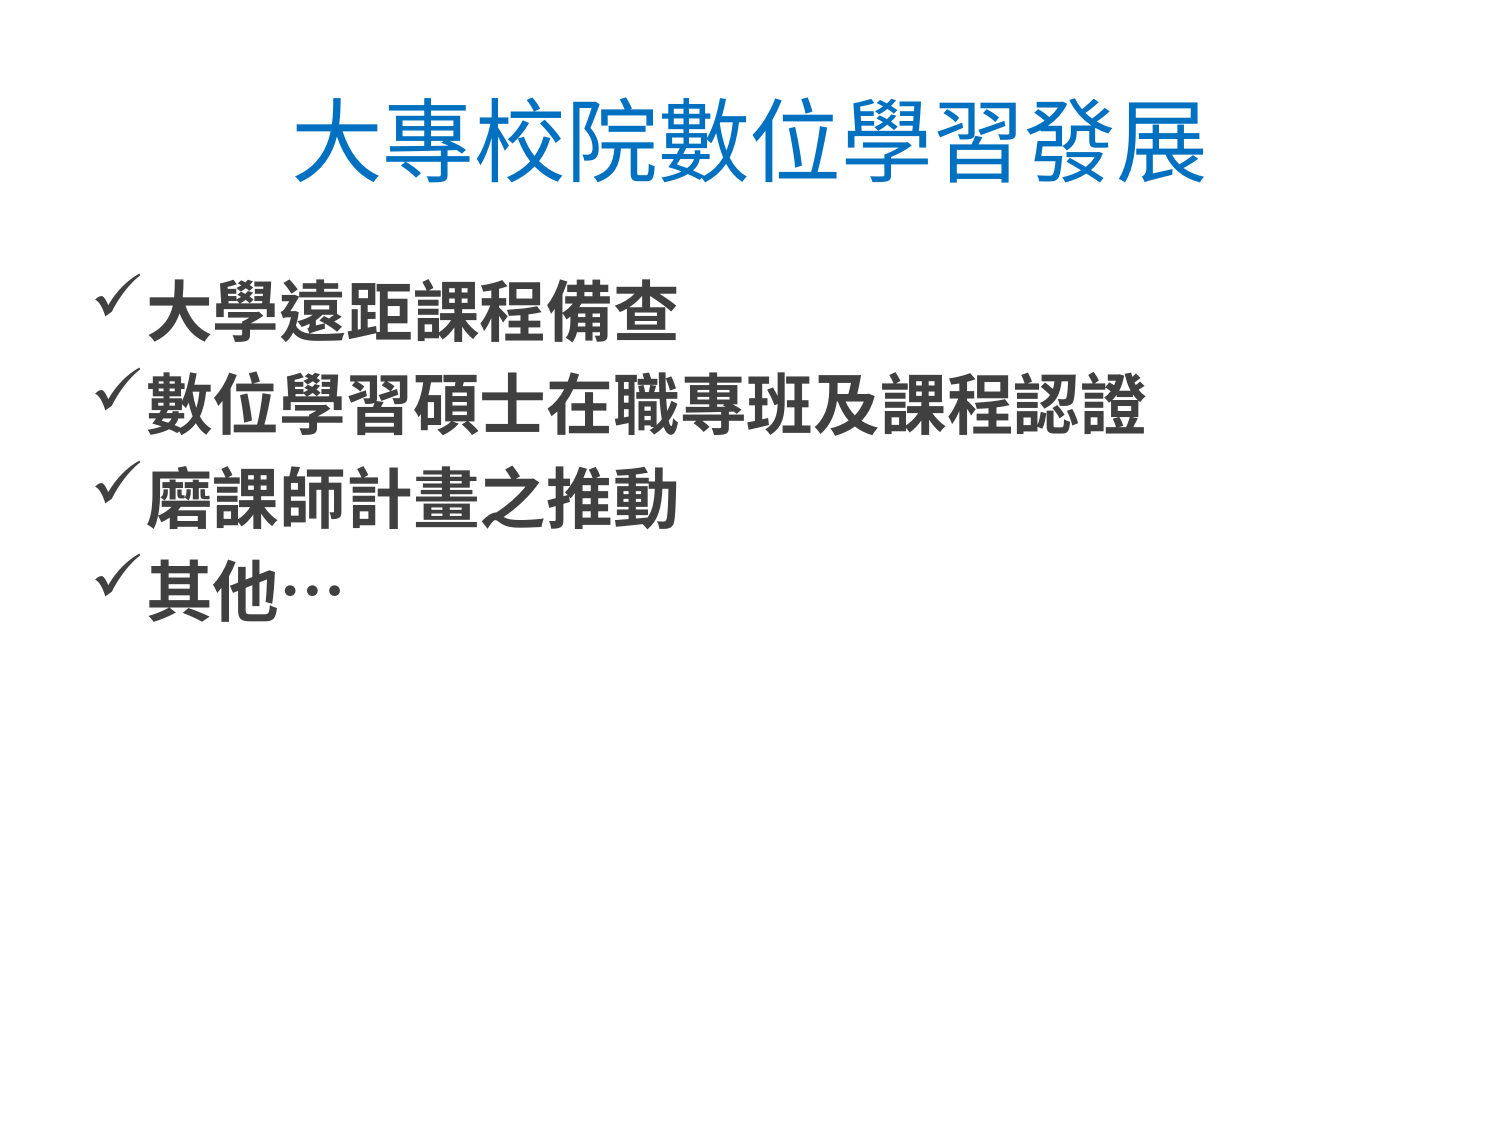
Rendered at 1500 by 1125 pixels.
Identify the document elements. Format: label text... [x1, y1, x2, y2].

list 大學遠距課程備查 數位學習碩士在職專班及課程認證 磨課師計畫之推動 其他… [75, 262, 1425, 1005]
title 大專校院數位學習發展 [75, 45, 1425, 233]
